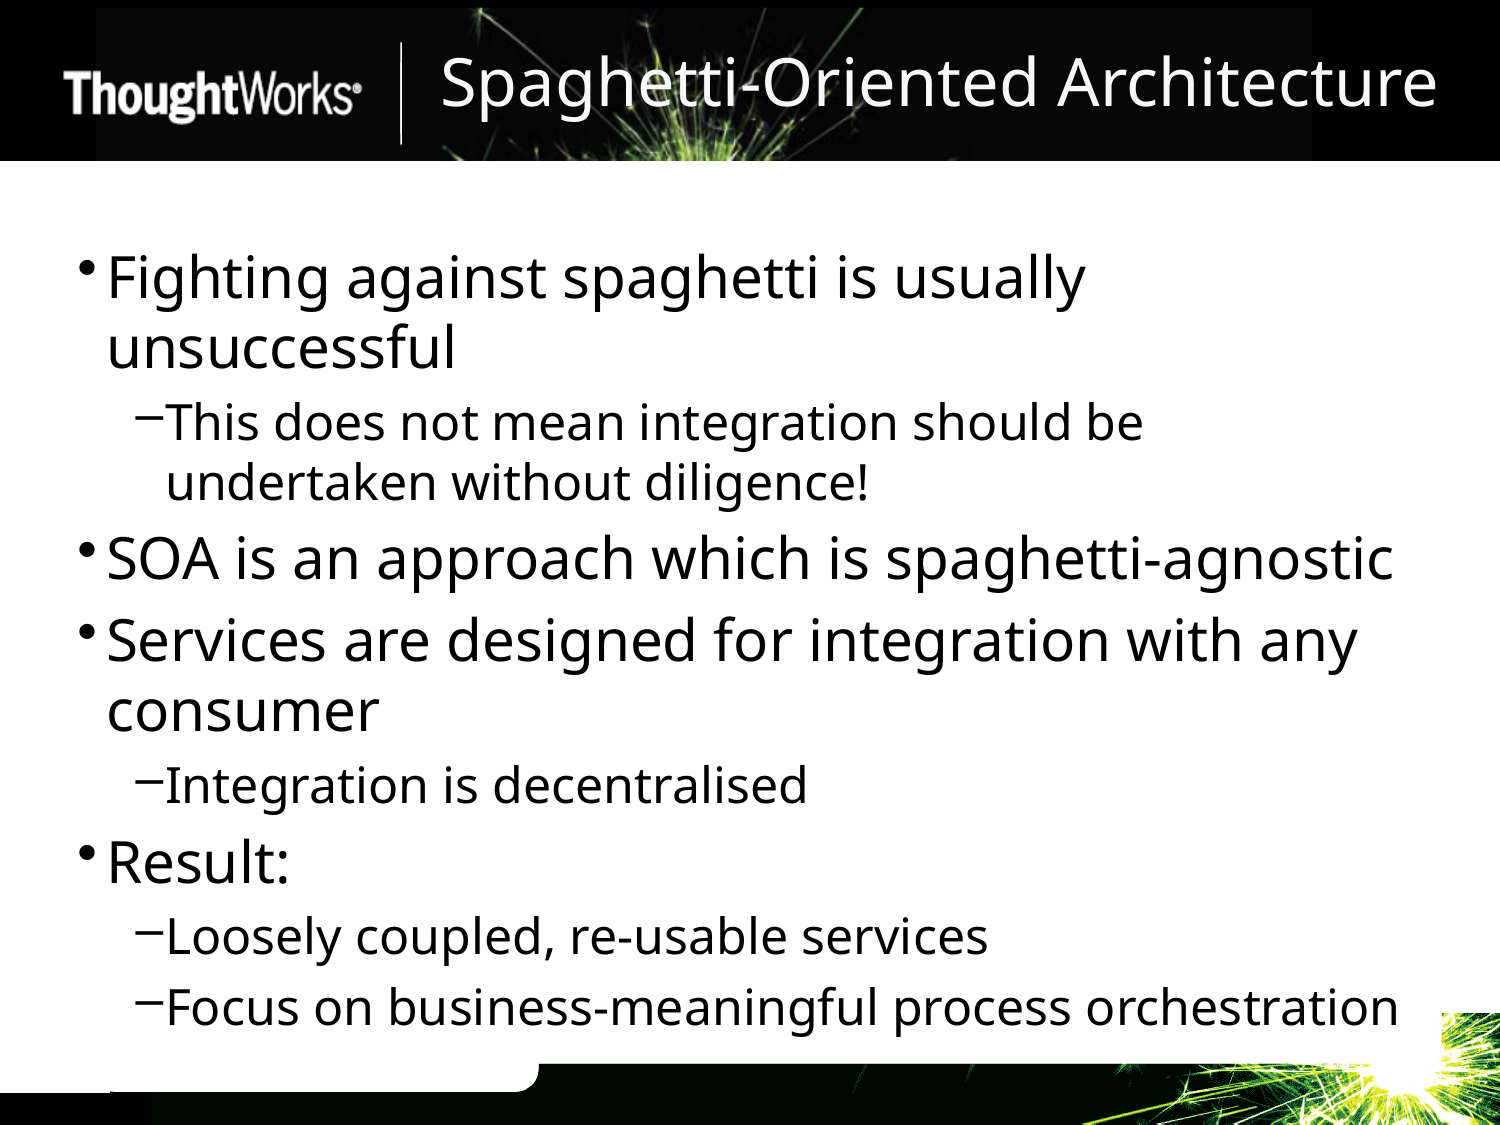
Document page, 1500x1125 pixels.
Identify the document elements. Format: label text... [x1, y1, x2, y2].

list Fighting against spaghetti is usually unsuccessful This does not mean integration should be undertaken without diligence! SOA is an approach which is spaghetti-agnostic Services are designed for integration with any consumer Integration is decentralised Result: Loosely coupled, re-usable services Focus on business-meaningful process orchestration [62, 232, 1443, 1031]
picture [110, 1013, 1500, 1125]
picture [0, 0, 1382, 161]
title Spaghetti-Oriented Architecture [424, 32, 1459, 150]
